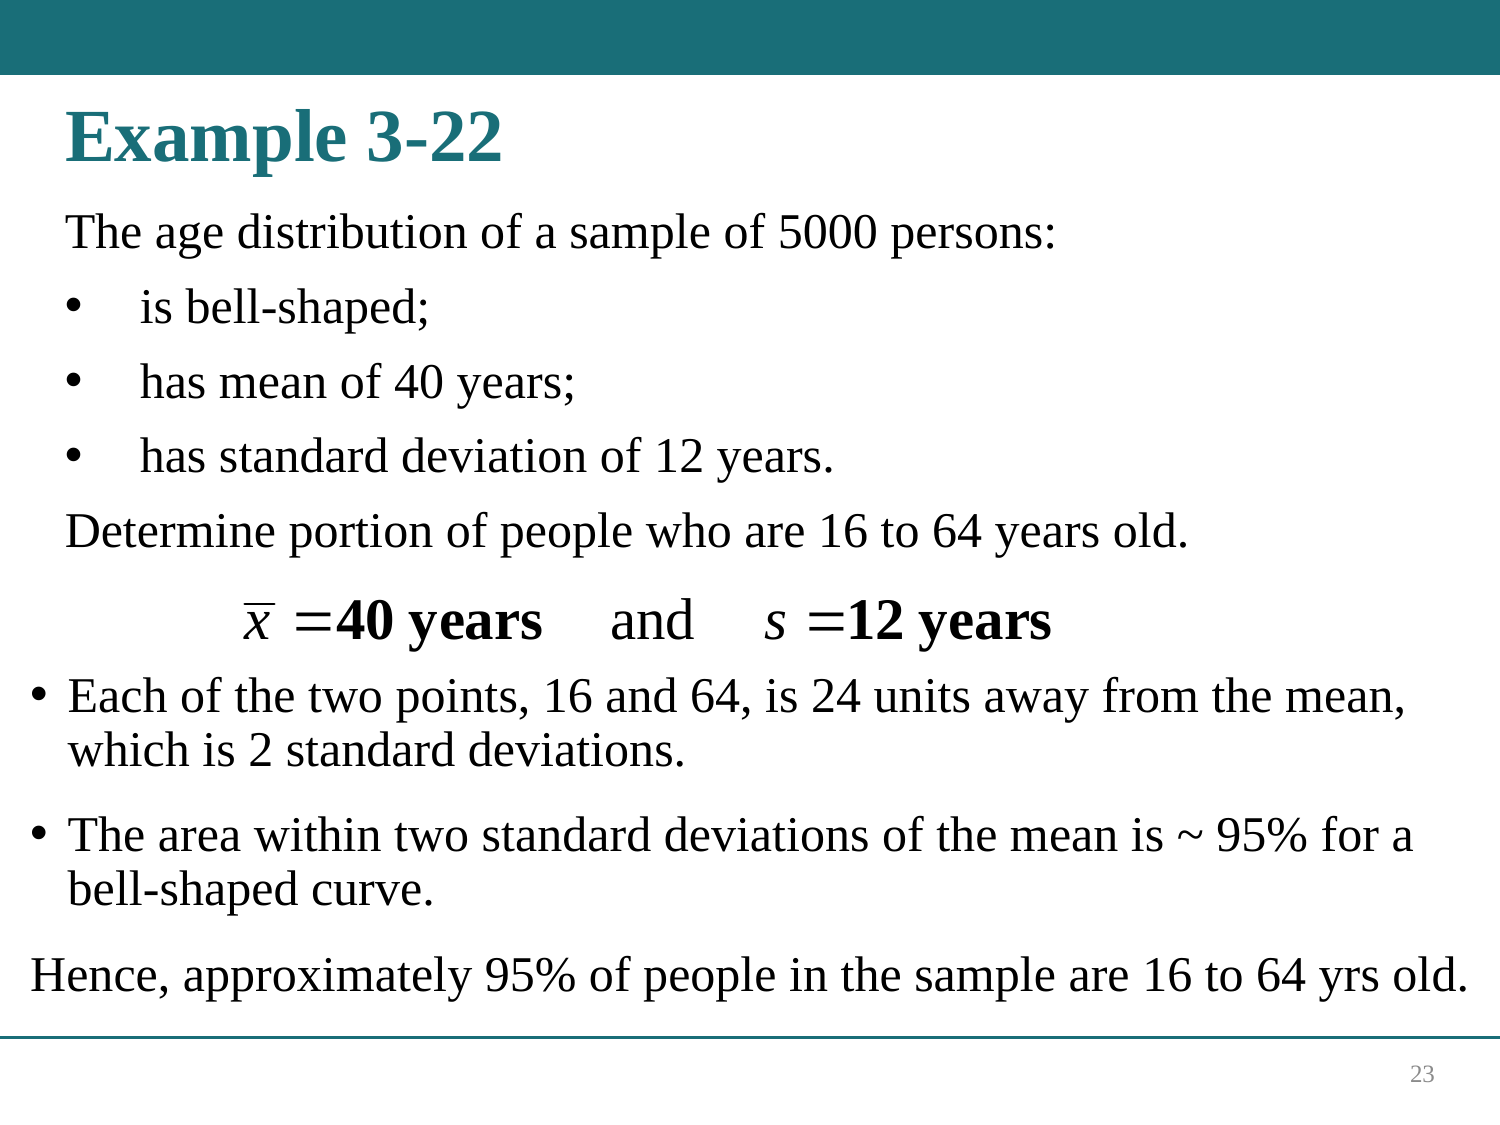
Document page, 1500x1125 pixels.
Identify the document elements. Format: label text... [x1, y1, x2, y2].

text_box Each of the two points, 16 and 64, is 24 units away from the mean, which is 2 standard deviations. The area within two standard deviations of the mean is ~ 95% for a bell-shaped curve. Hence, approximately 95% of people in the sample are 16 to 64 yrs old. [15, 662, 1485, 1036]
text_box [238, 589, 1057, 659]
title Example 3-22 [50, 89, 1450, 197]
list The age distribution of a sample of 5000 persons: is bell-shaped; has mean of 40 years; has standard deviation of 12 years. Determine portion of people who are 16 to 64 years old. [50, 197, 1450, 588]
slide_number 23 [1059, 1042, 1450, 1103]
